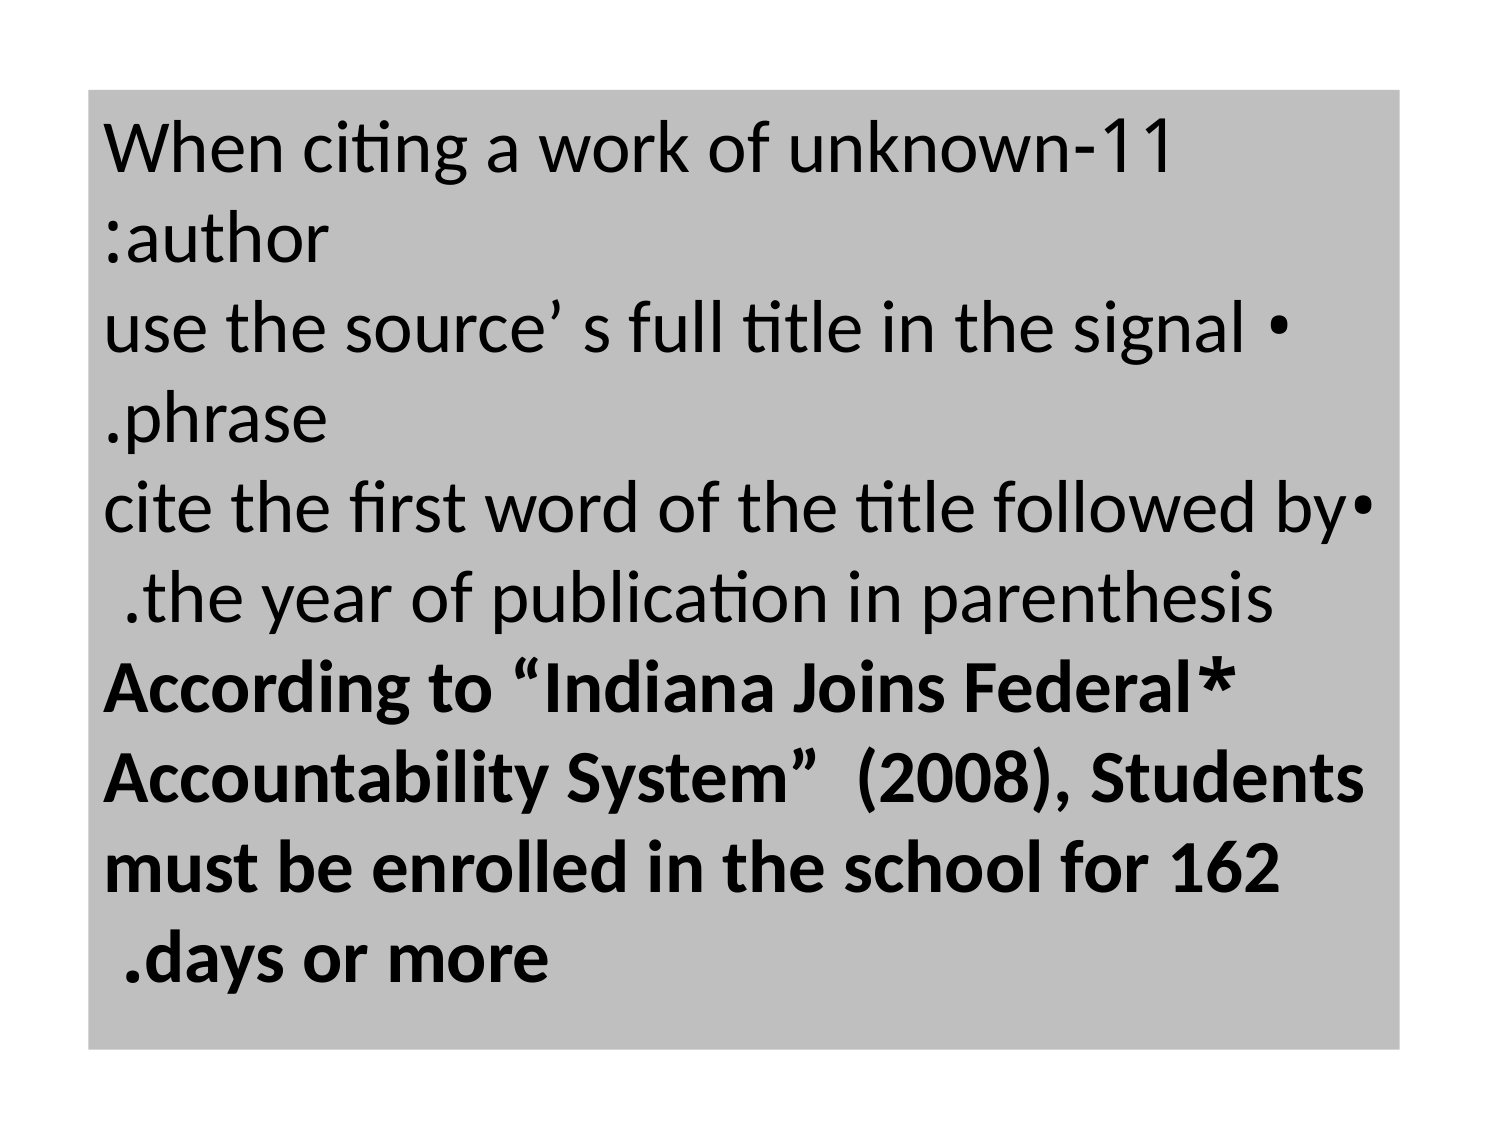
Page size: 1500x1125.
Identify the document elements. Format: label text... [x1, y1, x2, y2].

text_box 11-When citing a work of unknown author: •use the source’ s full title in the signal phrase. •cite the first word of the title followed by the year of publication in parenthesis. *According to “Indiana Joins Federal Accountability System” (2008), Students must be enrolled in the school for 162 days or more. [88, 89, 1400, 1050]
